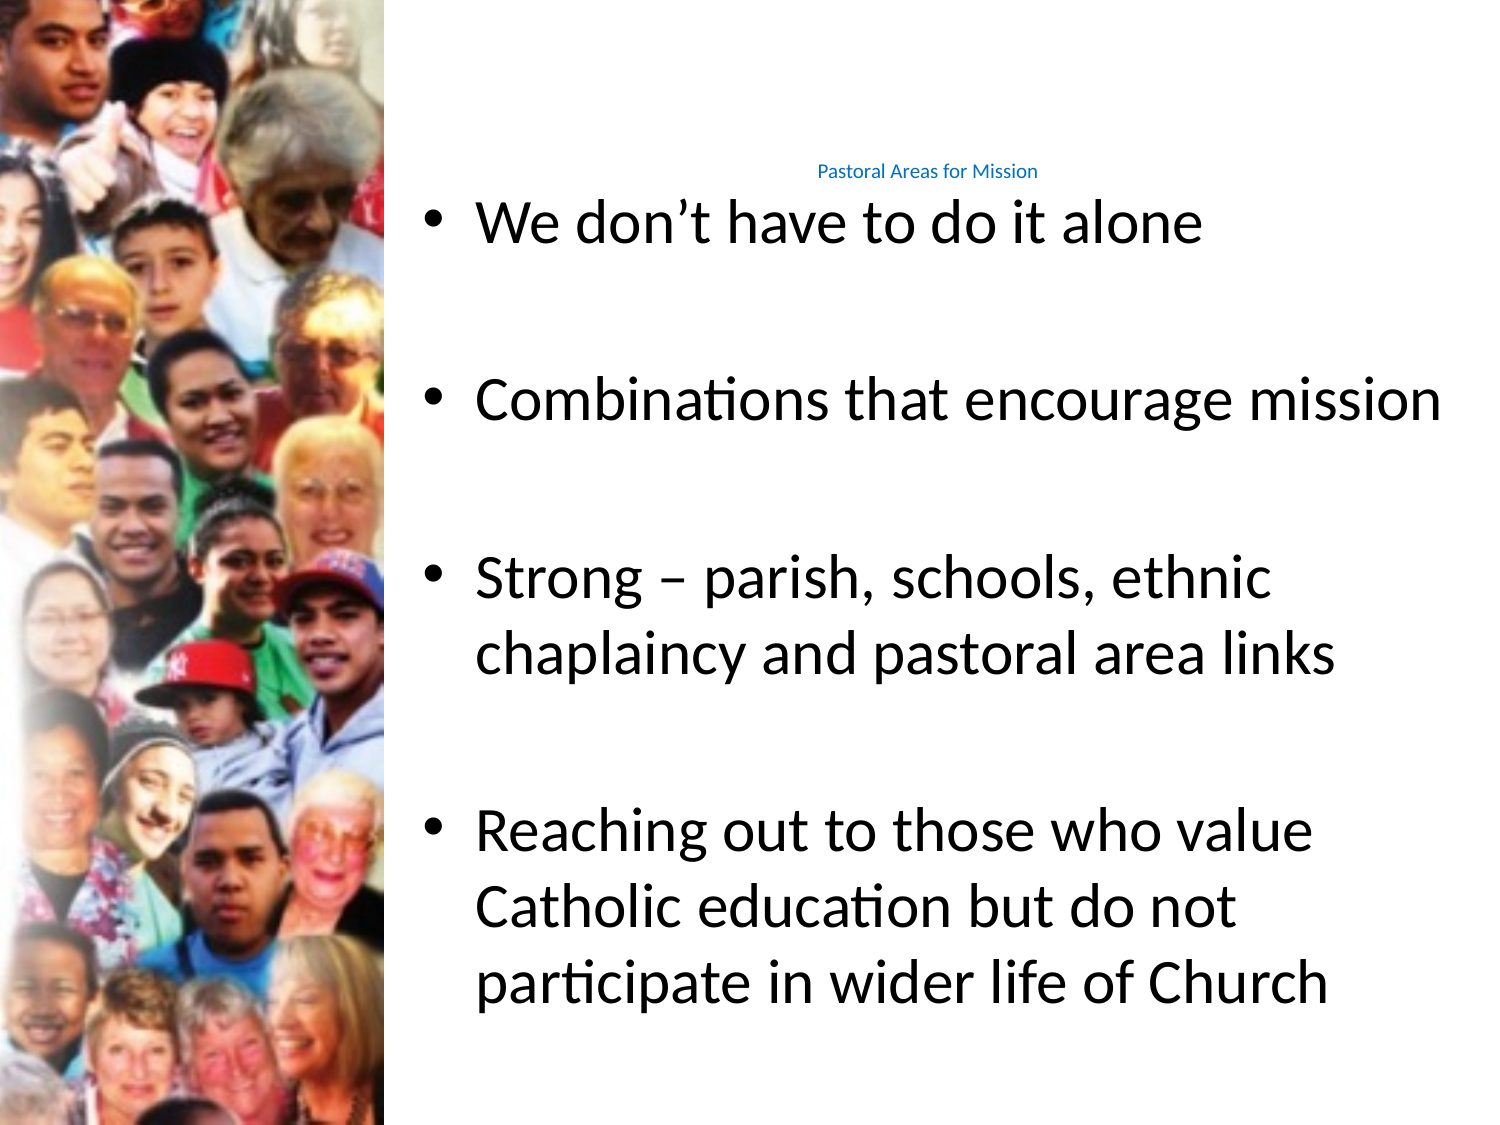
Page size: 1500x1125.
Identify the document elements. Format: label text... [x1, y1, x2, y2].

list We don’t have to do it alone Combinations that encourage mission Strong – parish, schools, ethnic chaplaincy and pastoral area links Reaching out to those who value Catholic education but do not participate in wider life of Church [407, 172, 1471, 1106]
title Pastoral Areas for Mission [419, 149, 1437, 172]
picture [0, 0, 384, 1125]
